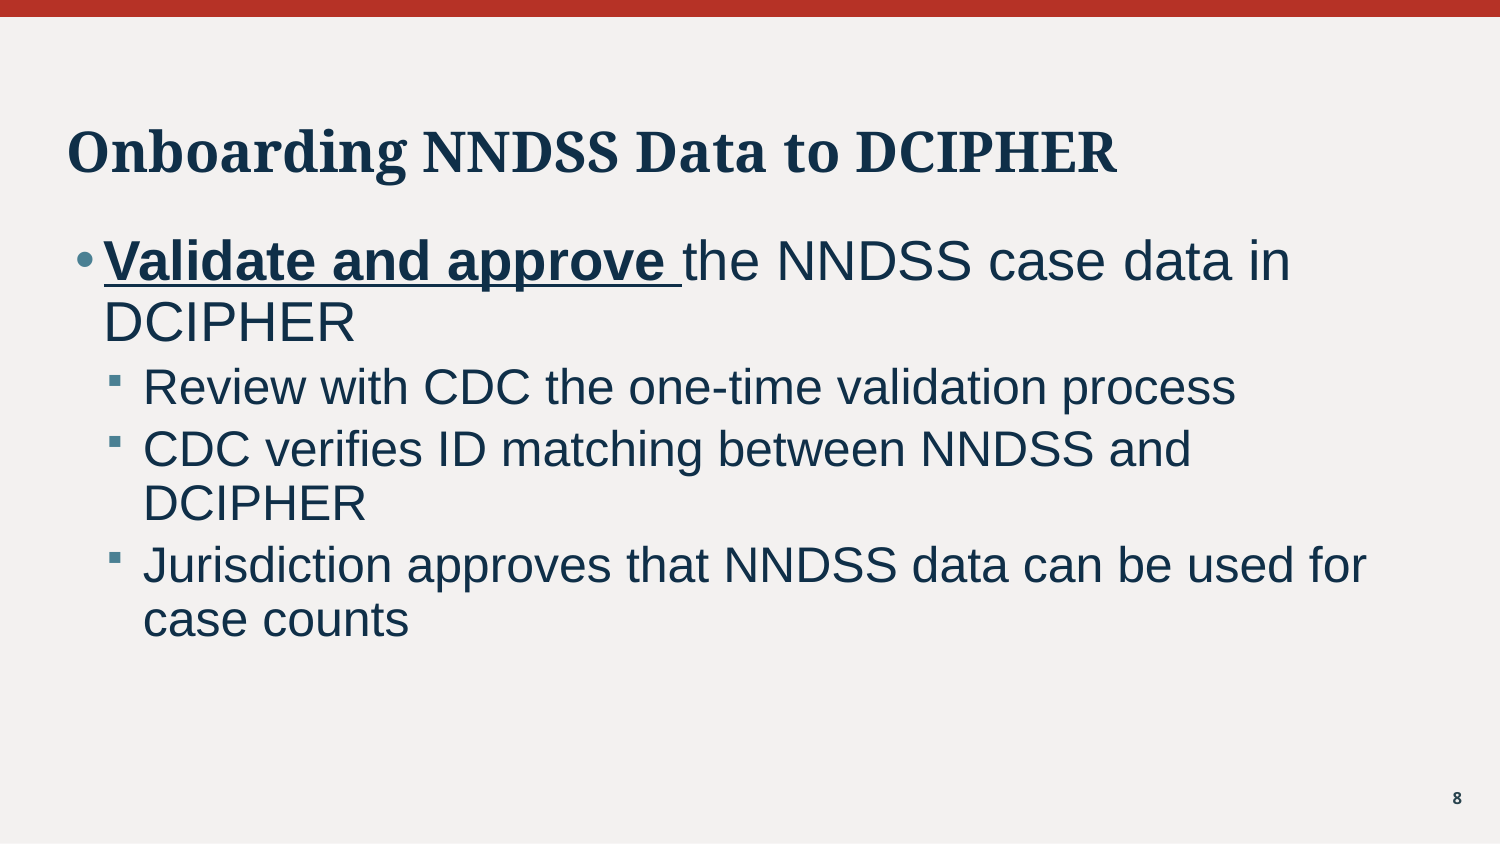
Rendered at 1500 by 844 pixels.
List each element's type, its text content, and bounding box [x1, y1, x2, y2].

list Validate and approve the NNDSS case data in DCIPHER Review with CDC the one-time validation process CDC verifies ID matching between NNDSS and DCIPHER Jurisdiction approves that NNDSS data can be used for case counts [60, 224, 1440, 709]
title Onboarding NNDSS Data to DCIPHER [51, 100, 1440, 208]
text_box 8 [1401, 776, 1478, 822]
